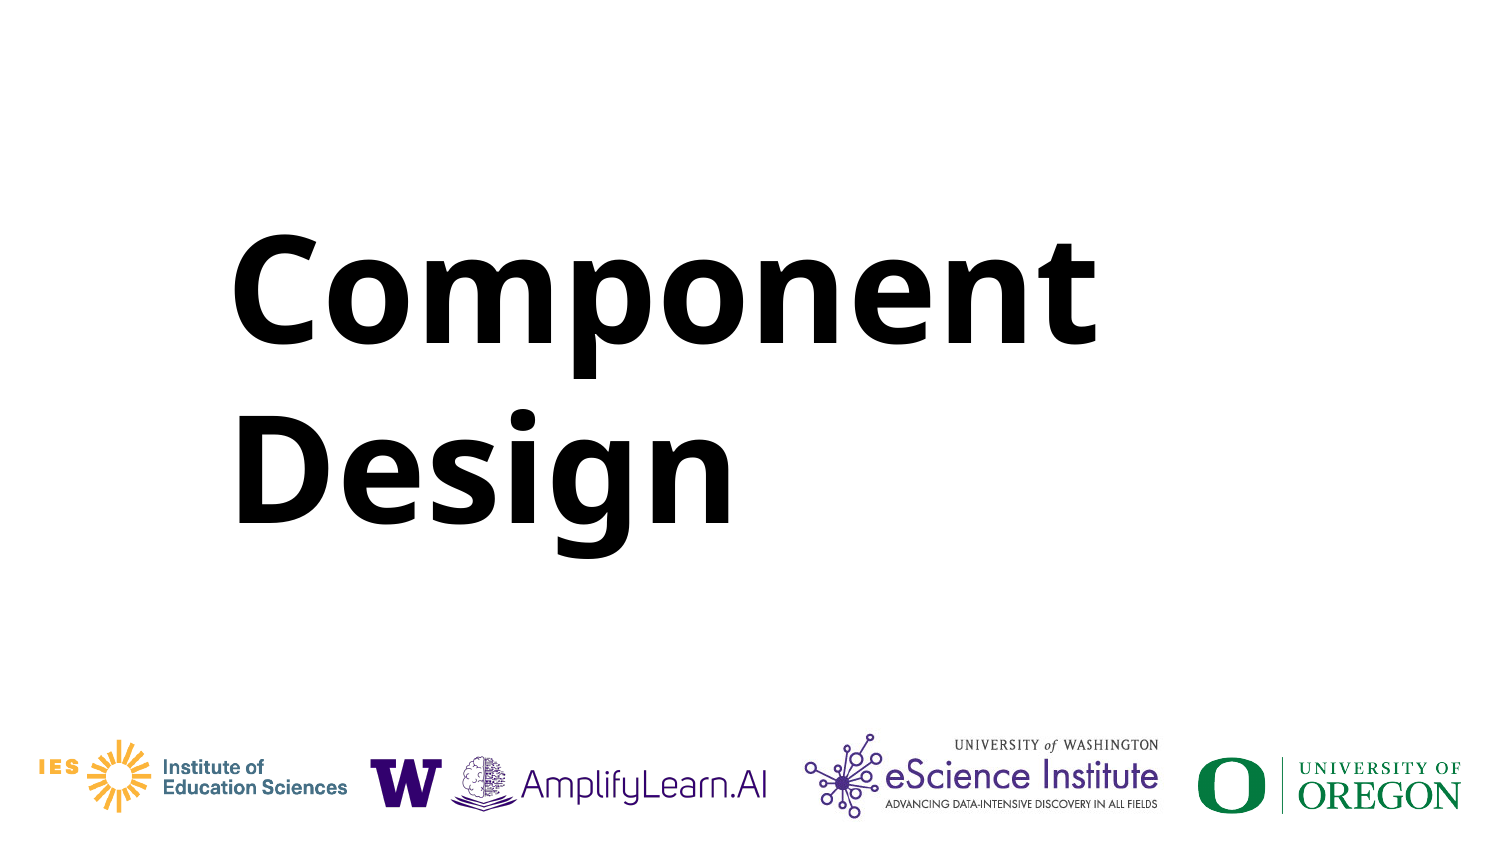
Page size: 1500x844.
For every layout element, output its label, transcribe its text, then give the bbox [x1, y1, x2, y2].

title Component Design [215, 187, 1229, 319]
picture [1198, 757, 1461, 814]
picture [357, 732, 784, 821]
picture [794, 723, 1187, 827]
picture [39, 739, 347, 813]
